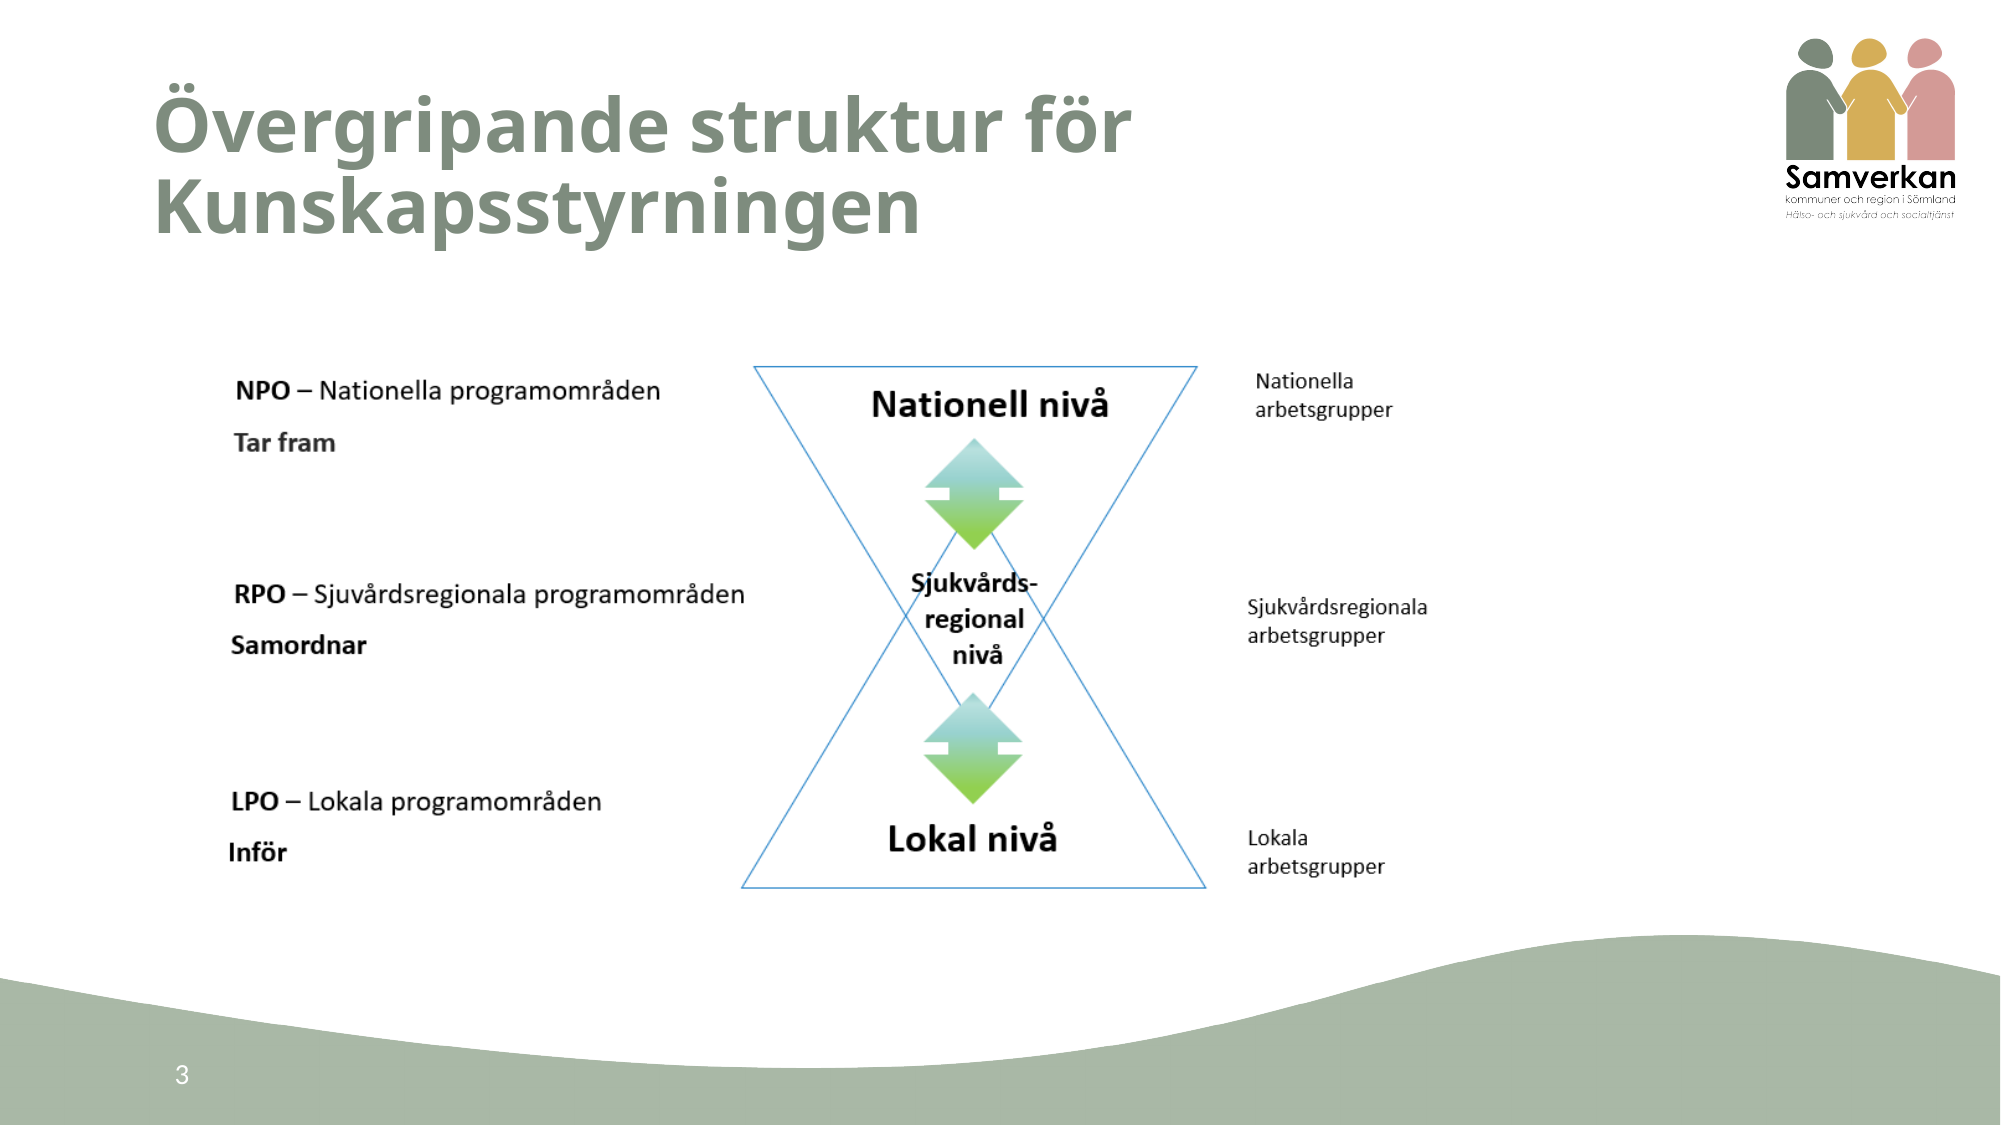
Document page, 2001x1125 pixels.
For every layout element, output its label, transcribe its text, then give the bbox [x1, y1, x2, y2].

picture [1785, 37, 1987, 230]
picture [0, 319, 2001, 1125]
title Övergripande struktur för Kunskapsstyrningen [137, 59, 1740, 278]
